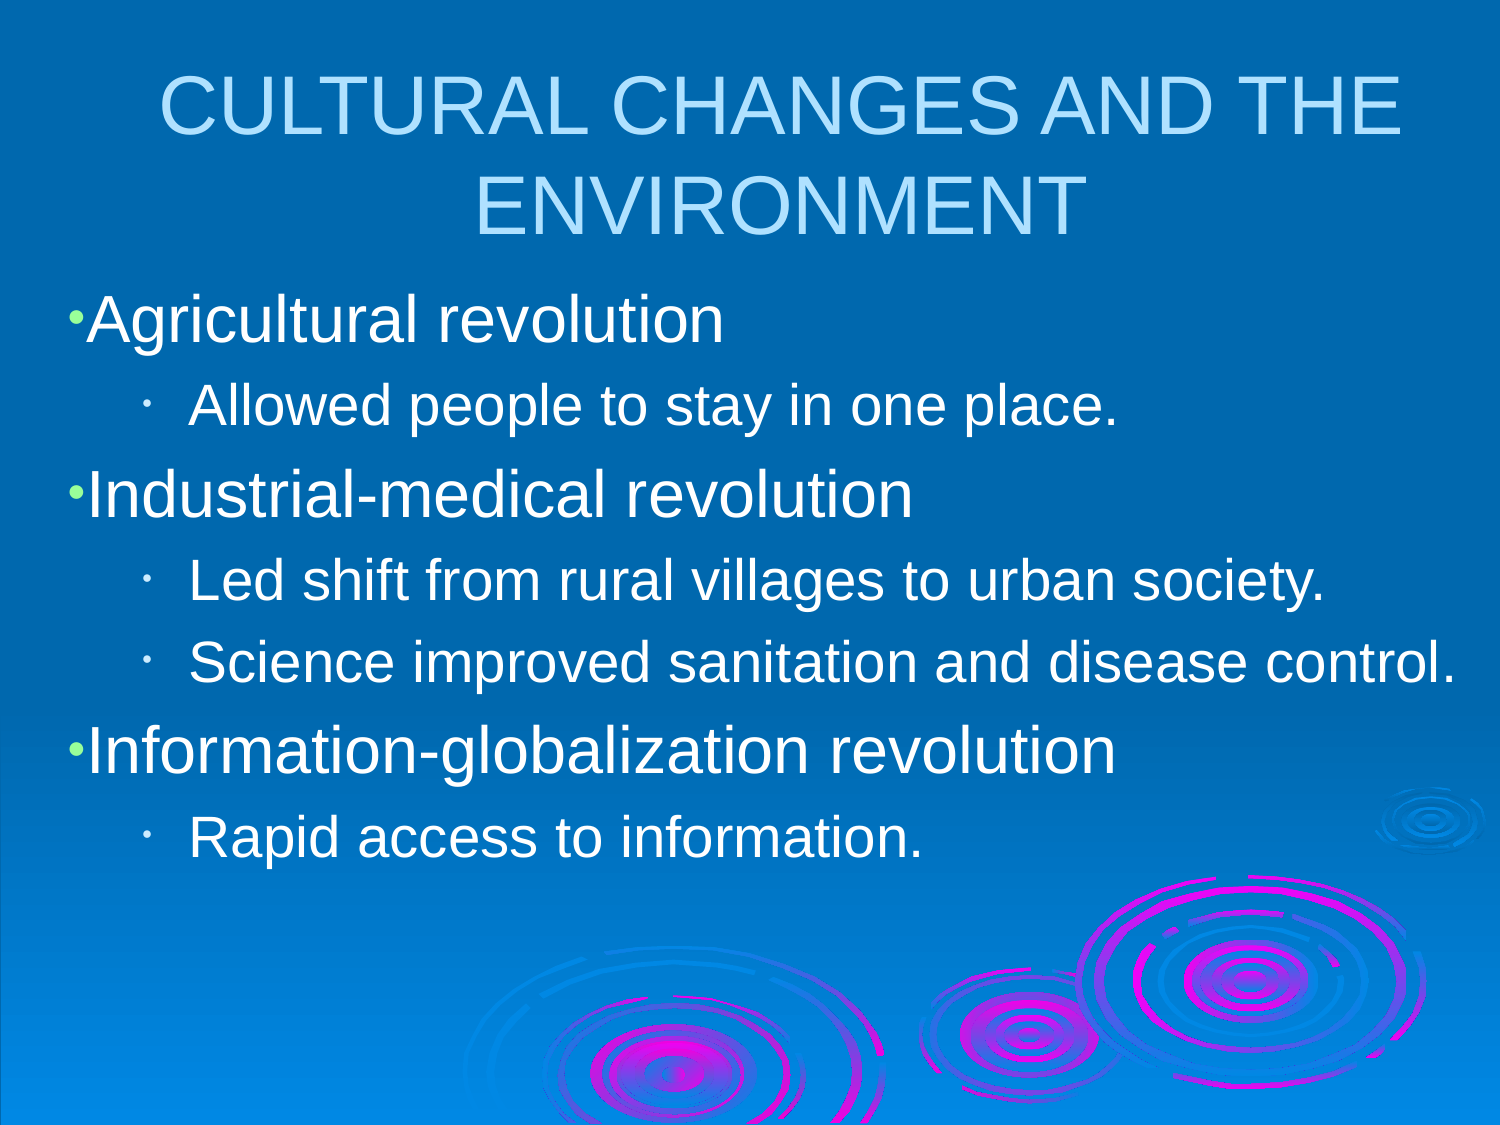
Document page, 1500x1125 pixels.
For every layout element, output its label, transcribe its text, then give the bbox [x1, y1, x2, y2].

title CULTURAL CHANGES AND THE ENVIRONMENT [62, 43, 1500, 231]
list Agricultural revolution Allowed people to stay in one place. Industrial-medical revolution Led shift from rural villages to urban society. Science improved sanitation and disease control. Information-globalization revolution Rapid access to information. [51, 267, 1500, 1125]
